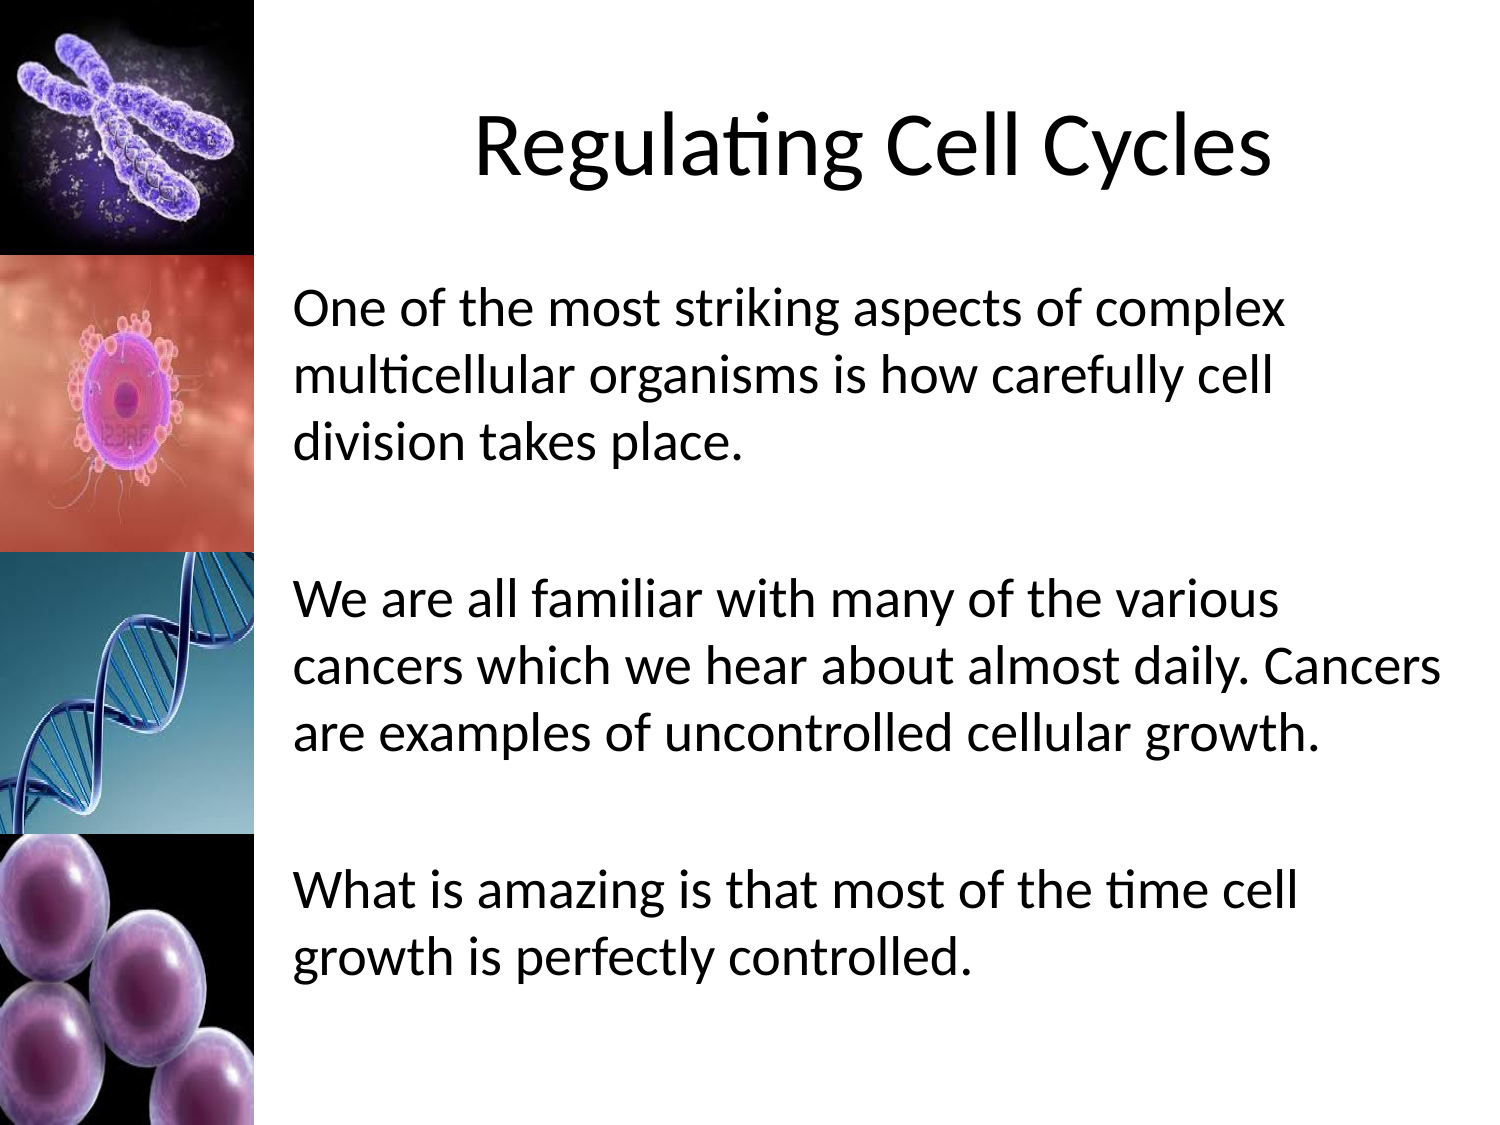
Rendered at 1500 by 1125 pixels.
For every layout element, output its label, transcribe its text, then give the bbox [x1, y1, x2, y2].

title Regulating Cell Cycles [277, 45, 1471, 233]
list One of the most striking aspects of complex multicellular organisms is how carefully cell division takes place. We are all familiar with many of the various cancers which we hear about almost daily. Cancers are examples of uncontrolled cellular growth. What is amazing is that most of the time cell growth is perfectly controlled. [277, 262, 1471, 1005]
picture [0, 0, 254, 1125]
